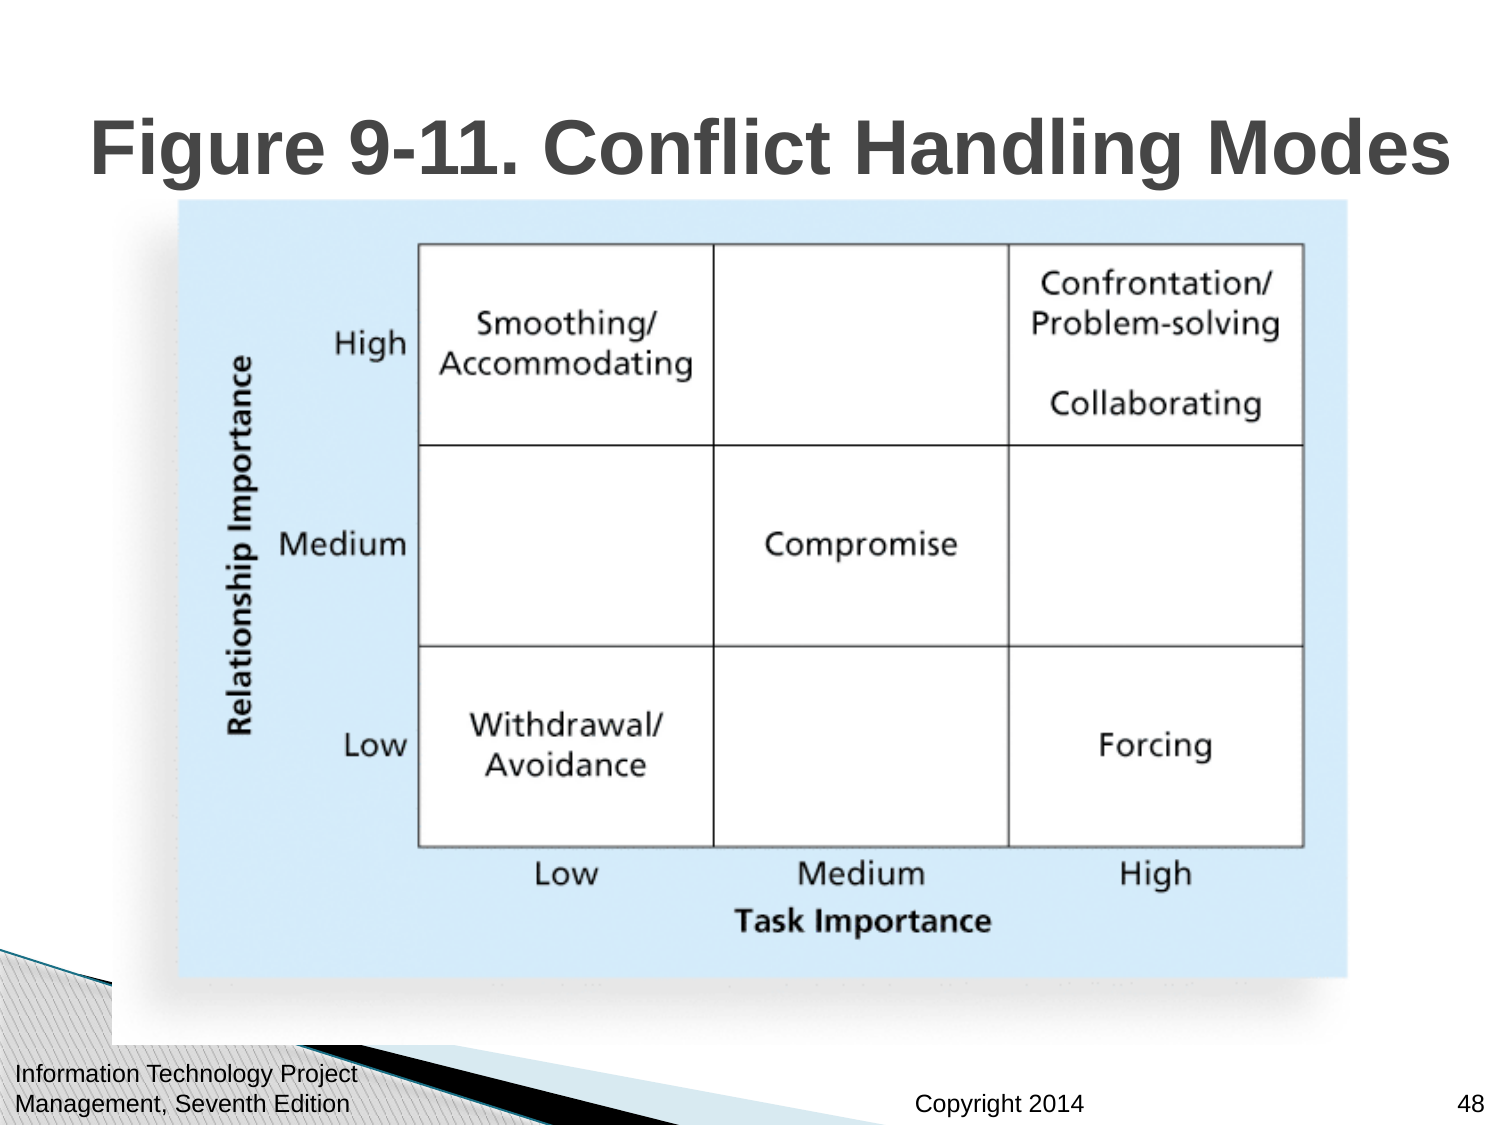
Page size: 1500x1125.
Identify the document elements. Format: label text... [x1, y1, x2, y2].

picture [112, 199, 1351, 1045]
slide_number 48 [1408, 1065, 1500, 1125]
footer Information Technology Project Management, Seventh Edition [0, 1065, 425, 1125]
title Figure 9-11. Conflict Handling Modes [75, 50, 1500, 238]
